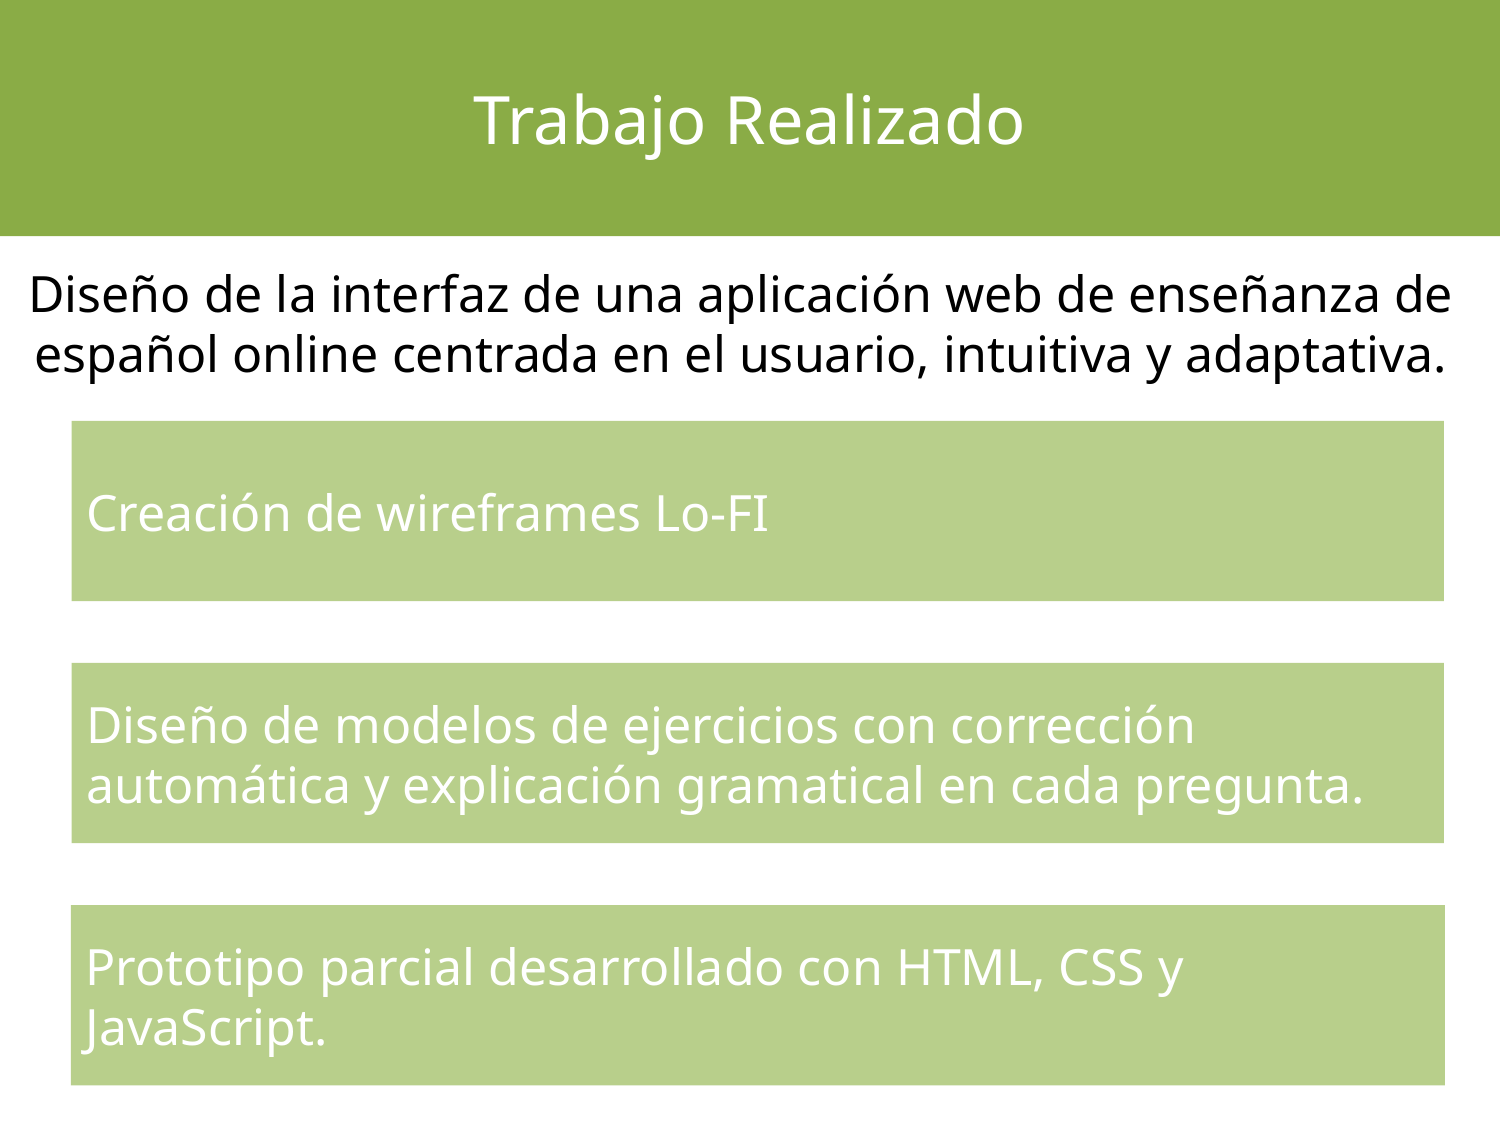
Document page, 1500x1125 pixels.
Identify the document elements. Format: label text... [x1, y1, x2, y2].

text_box Creación de wireframes Lo-FI [70, 436, 1446, 603]
text_box Prototipo parcial desarrollado con HTML, CSS y JavaScript. [69, 903, 1447, 1087]
text_box Trabajo Realizado [0, 0, 1500, 238]
text_box Diseño de modelos de ejercicios con corrección automática y explicación gramatical en cada pregunta. [70, 661, 1446, 845]
text_box [103, 211, 1484, 434]
text_box Diseño de la interfaz de una aplicación web de enseñanza de español online centrada en el usuario, intuitiva y adaptativa. [0, 255, 1483, 436]
